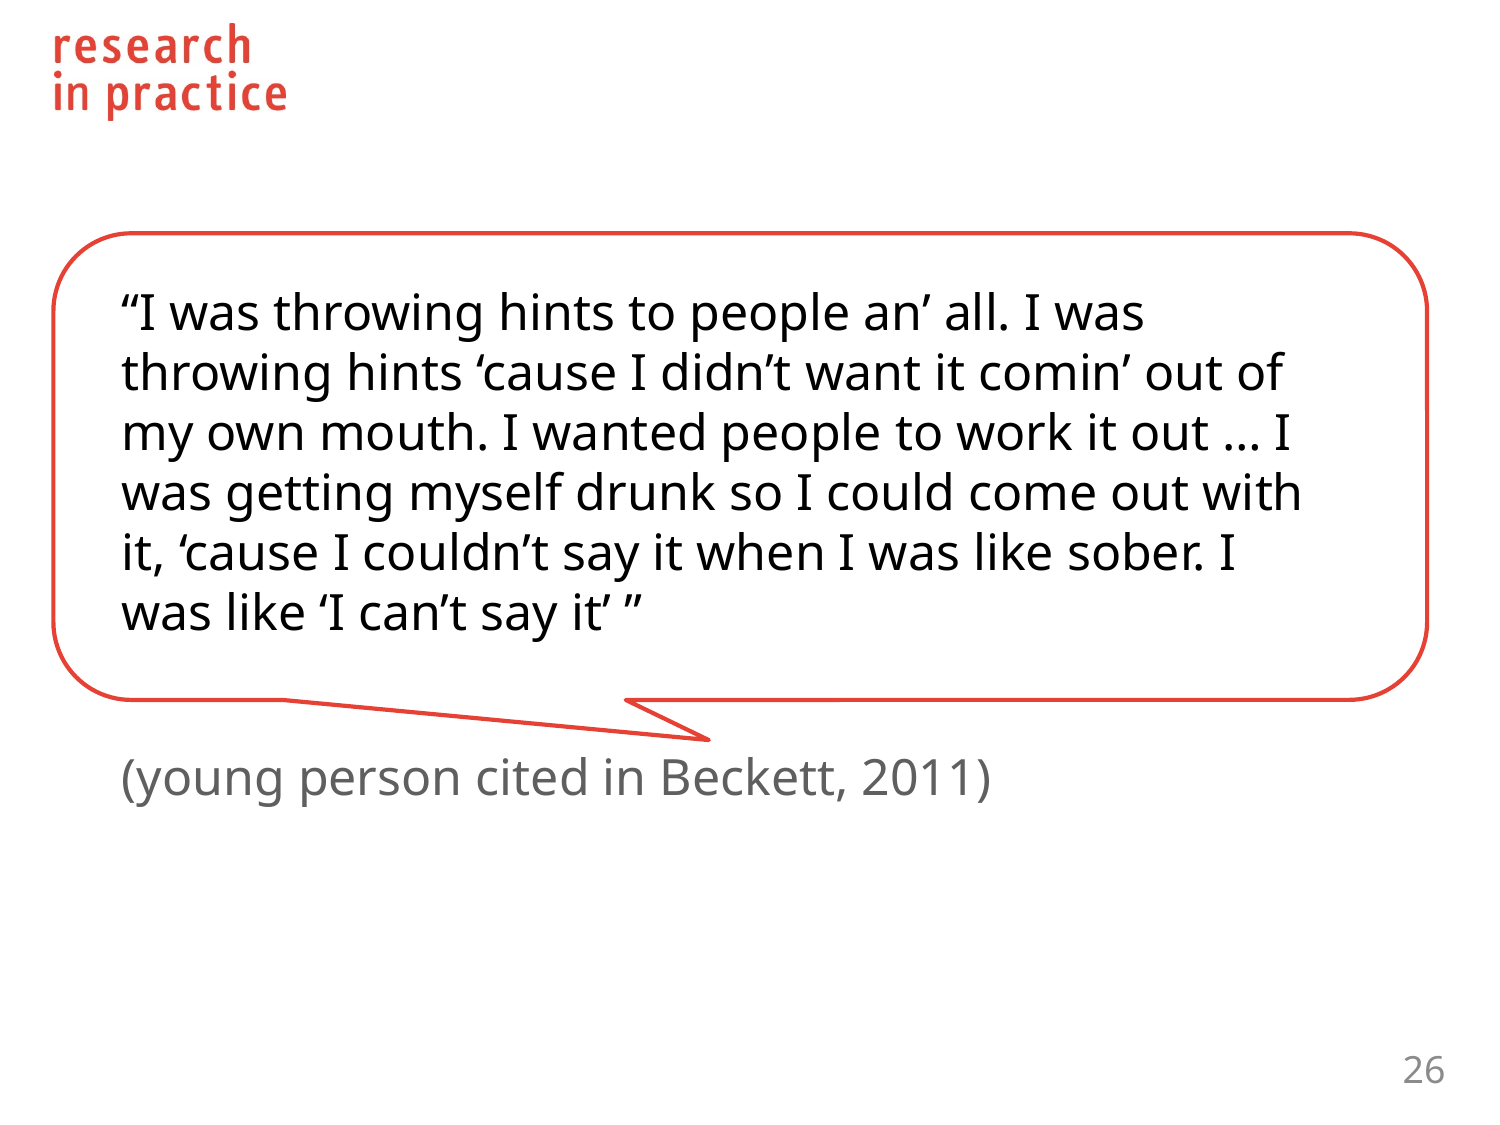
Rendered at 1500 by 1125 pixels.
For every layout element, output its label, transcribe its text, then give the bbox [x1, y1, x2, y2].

text_box [51, 231, 1430, 743]
picture [54, 23, 286, 121]
list “I was throwing hints to people an’ all. I was throwing hints ‘cause I didn’t want it comin’ out of my own mouth. I wanted people to work it out … I was getting myself drunk so I could come out with it, ‘cause I couldn’t say it when I was like sober. I was like ‘I can’t say it’ ” (young person cited in Beckett, 2011) [106, 699, 1341, 1032]
slide_number 26 [1110, 1041, 1461, 1102]
